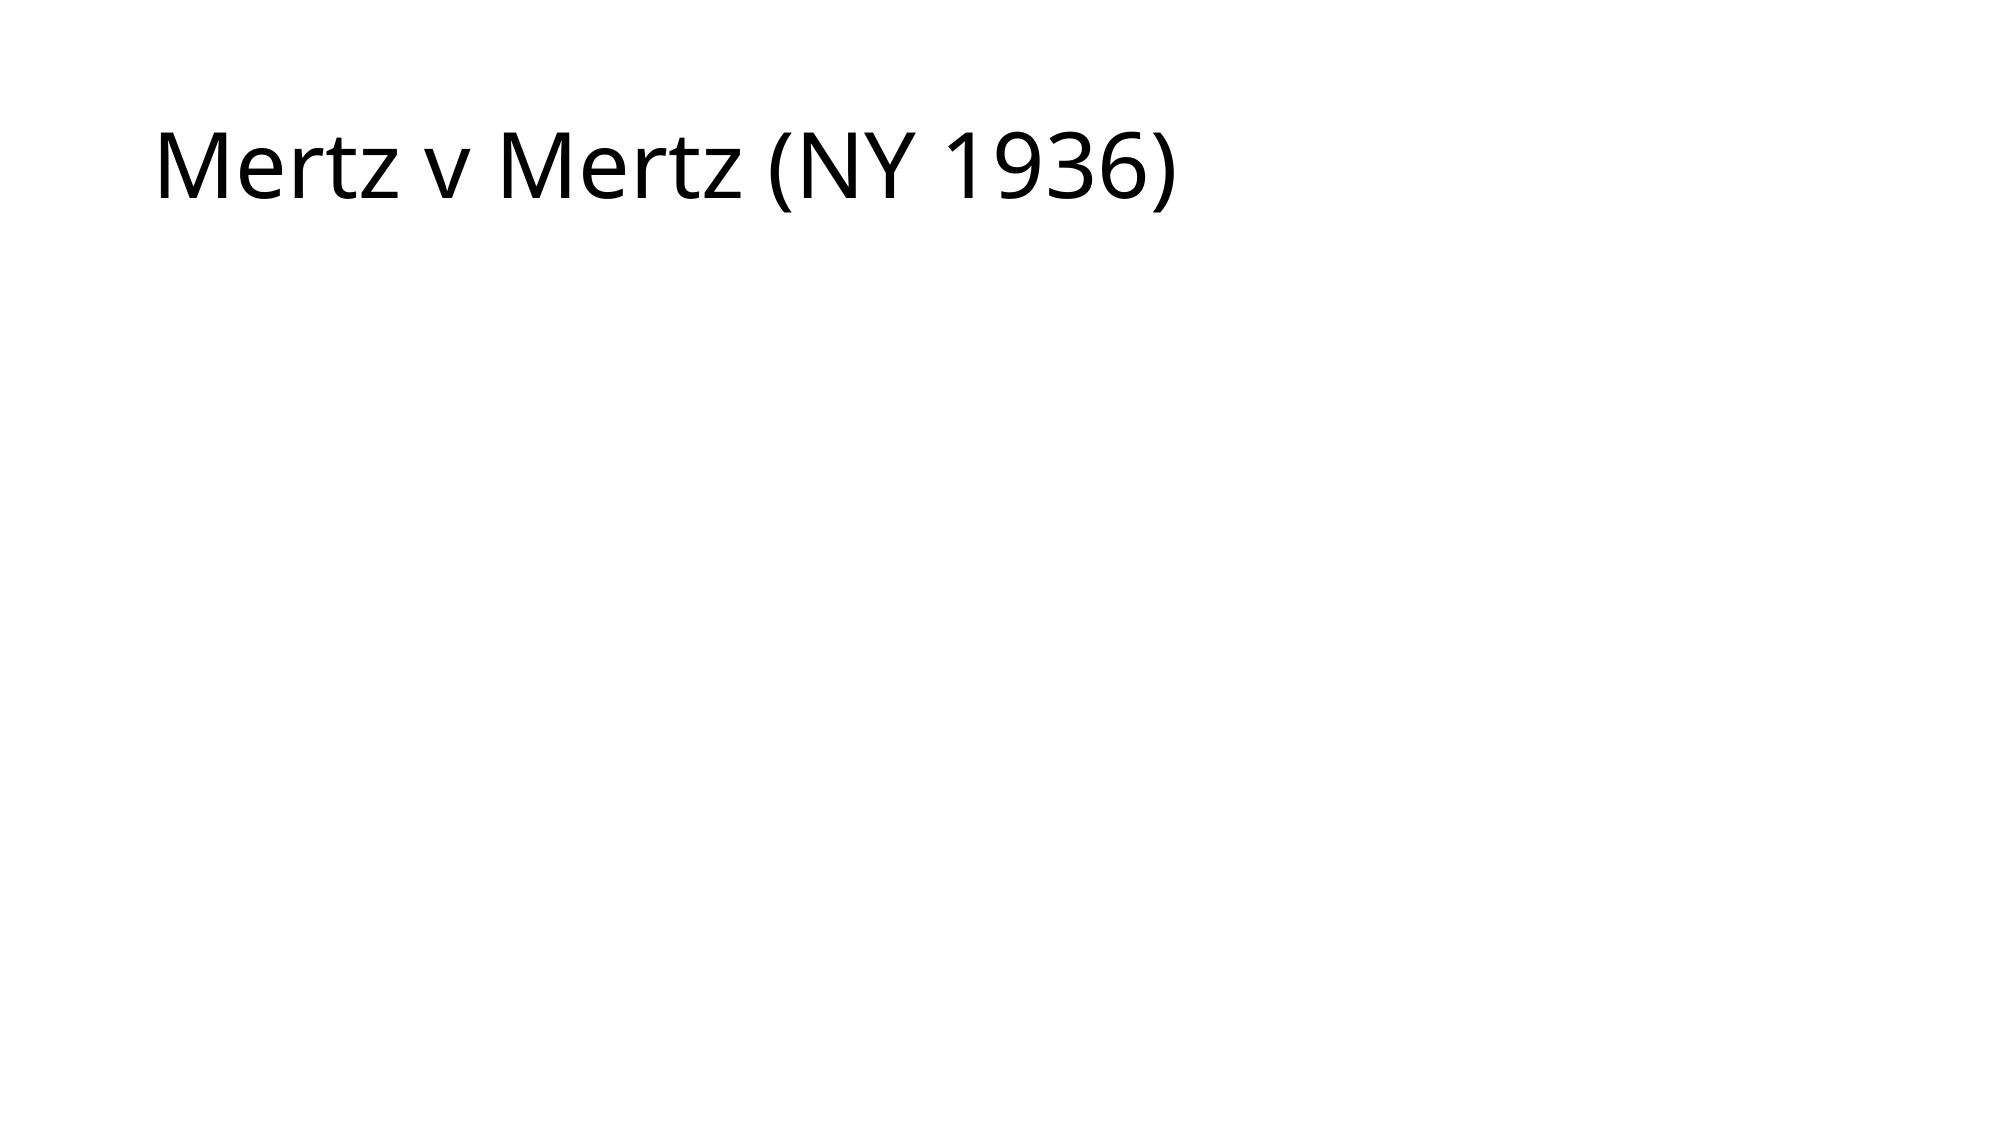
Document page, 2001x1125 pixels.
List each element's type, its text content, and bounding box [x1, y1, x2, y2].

title Mertz v Mertz (NY 1936) [137, 59, 1863, 278]
